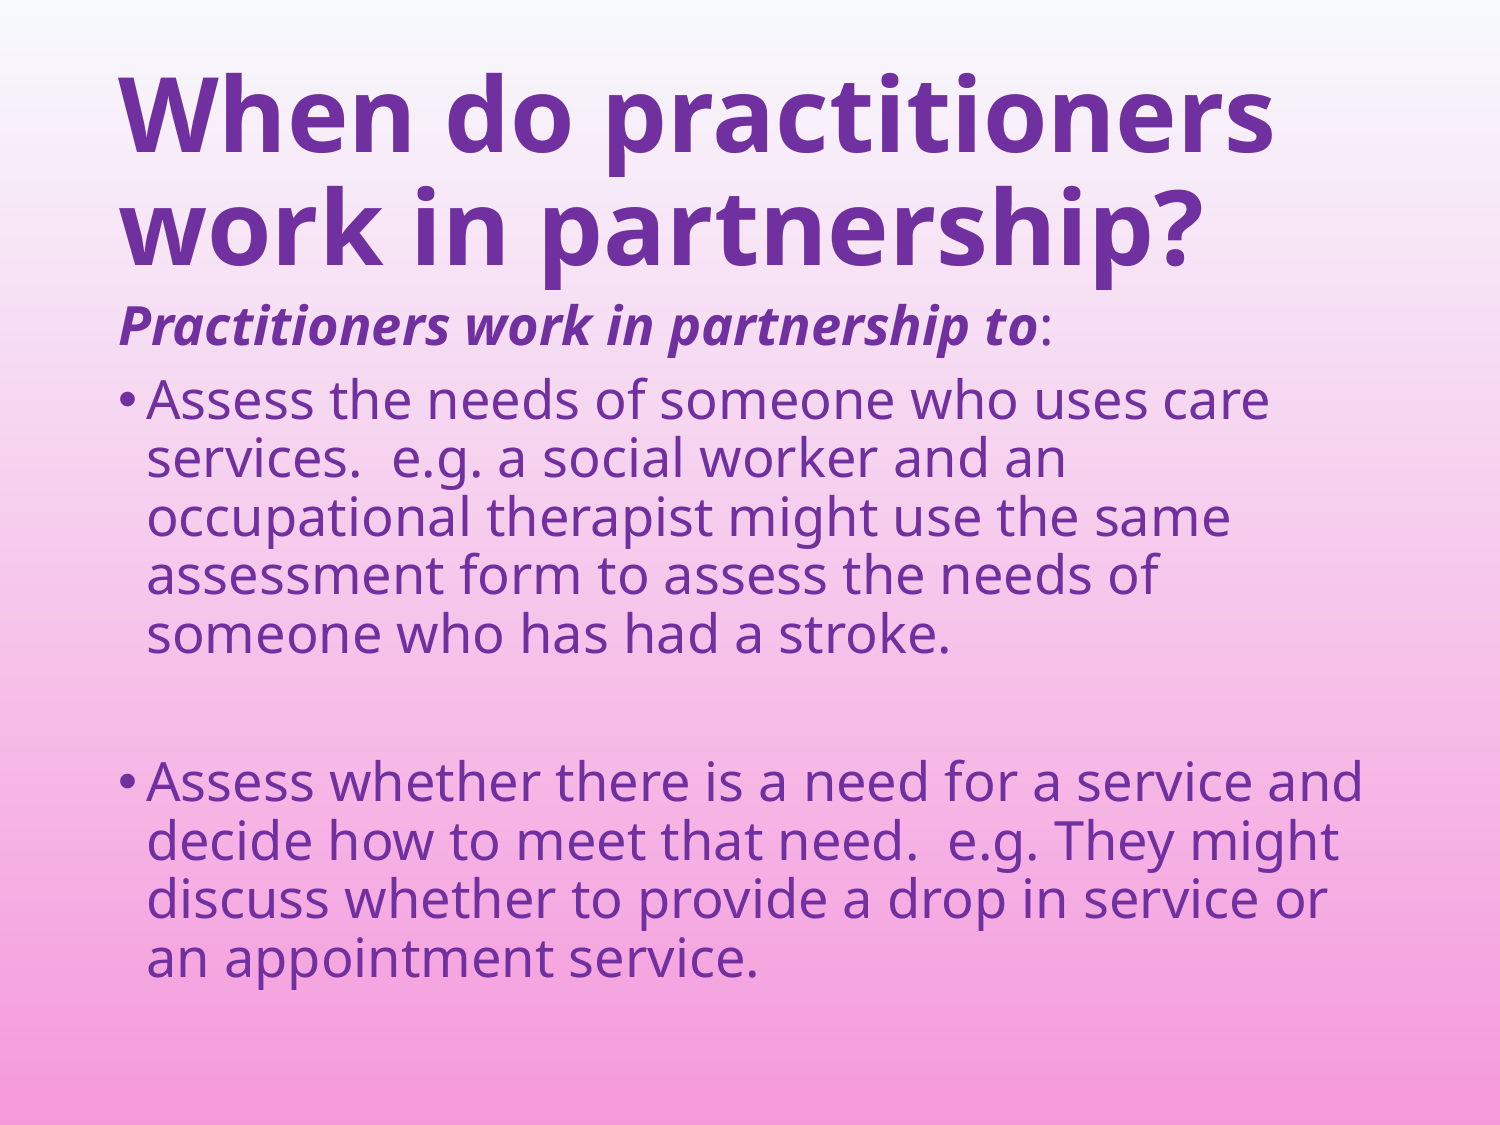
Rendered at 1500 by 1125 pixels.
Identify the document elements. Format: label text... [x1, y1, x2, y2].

title When do practitioners work in partnership? [103, 59, 1397, 290]
list Practitioners work in partnership to: Assess the needs of someone who uses care services. e.g. a social worker and an occupational therapist might use the same assessment form to assess the needs of someone who has had a stroke. Assess whether there is a need for a service and decide how to meet that need. e.g. They might discuss whether to provide a drop in service or an appointment service. [103, 290, 1397, 1014]
